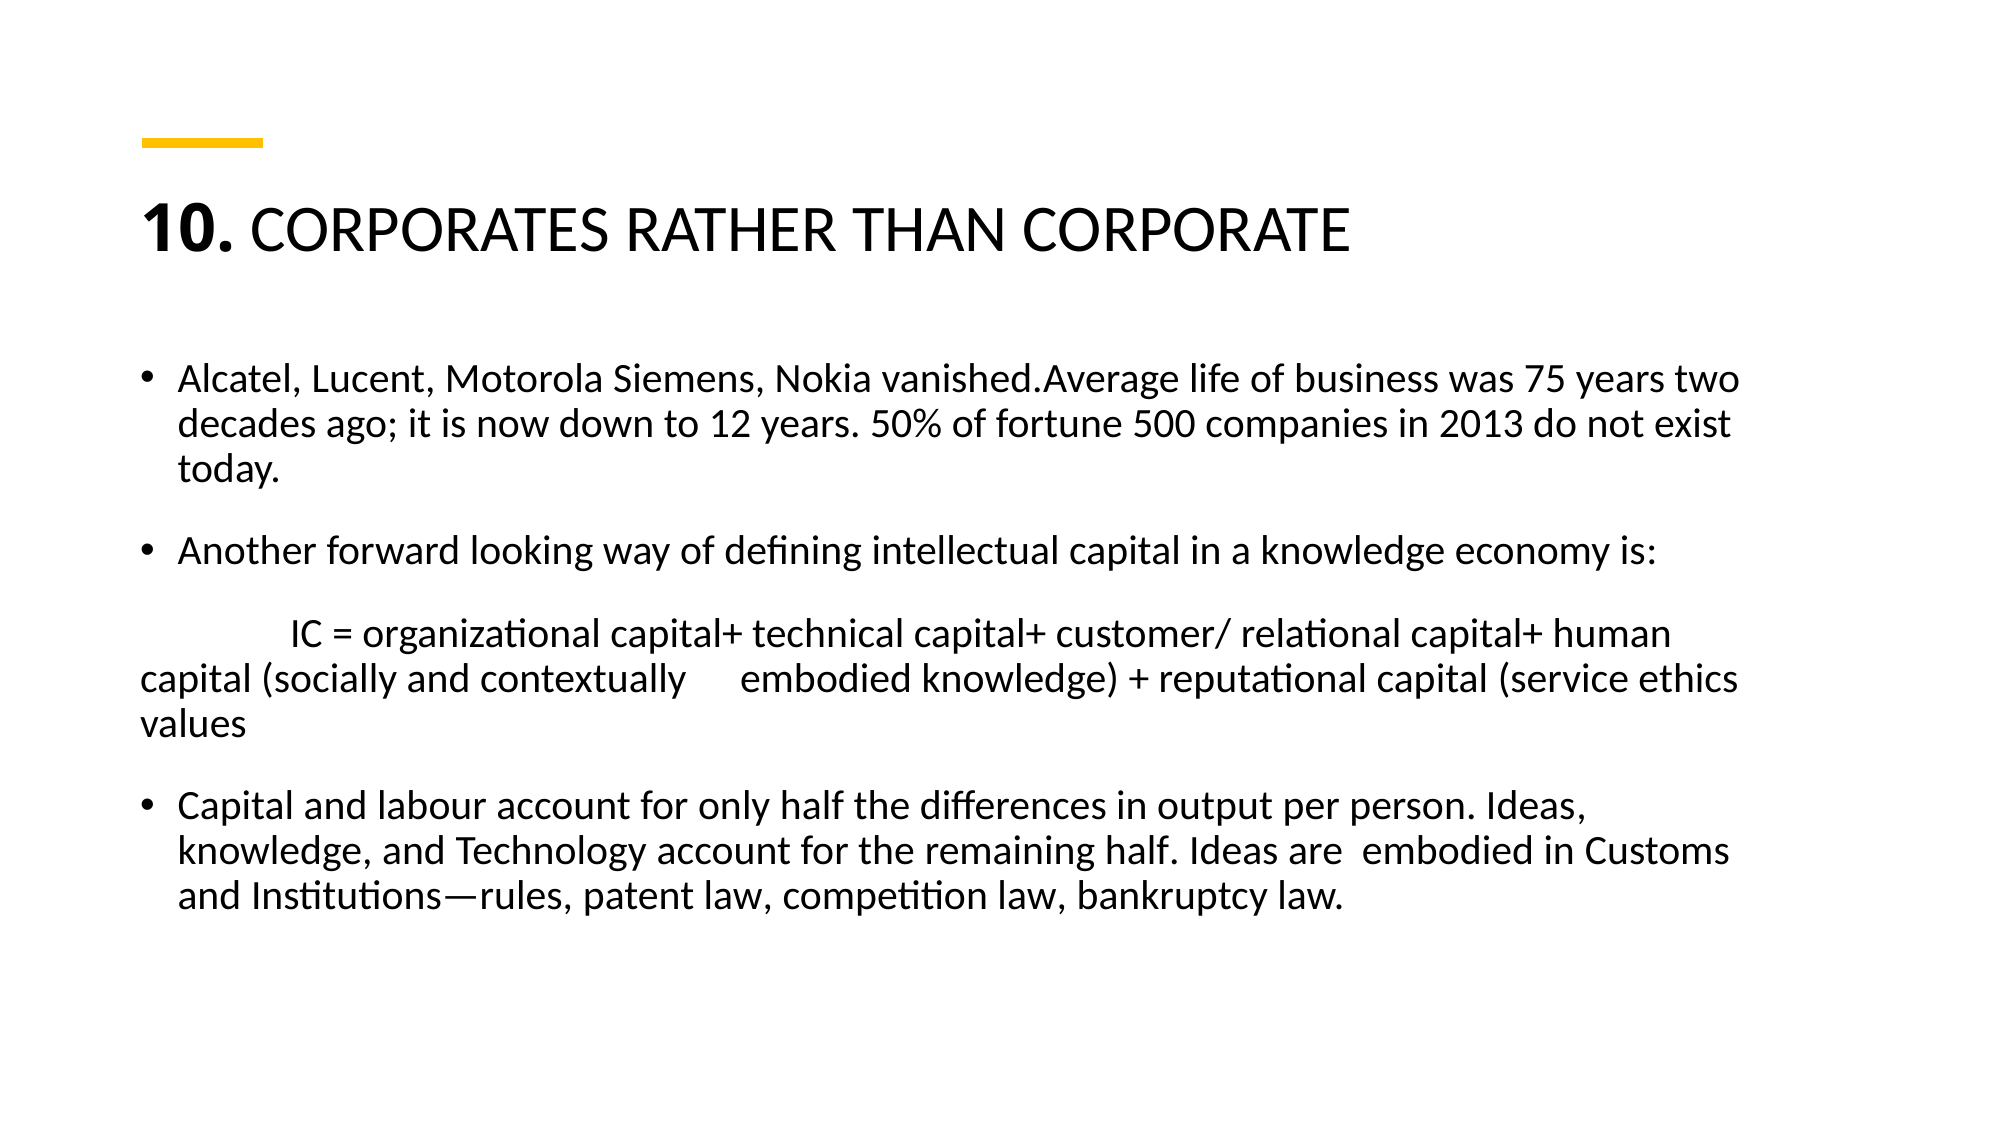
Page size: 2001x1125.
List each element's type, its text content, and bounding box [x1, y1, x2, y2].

title 10. CORPORATES RATHER THAN CORPORATE [125, 186, 1666, 348]
list Alcatel, Lucent, Motorola Siemens, Nokia vanished.Average life of business was 75 years two decades ago; it is now down to 12 years. 50% of fortune 500 companies in 2013 do not exist today. Another forward looking way of defining intellectual capital in a knowledge economy is: IC = organizational capital+ technical capital+ customer/ relational capital+ human capital (socially and contextually embodied knowledge) + reputational capital (service ethics values Capital and labour account for only half the differences in output per person. Ideas, knowledge, and Technology account for the remaining half. Ideas are embodied in Customs and Institutions—rules, patent law, competition law, bankruptcy law. [125, 348, 1777, 1010]
